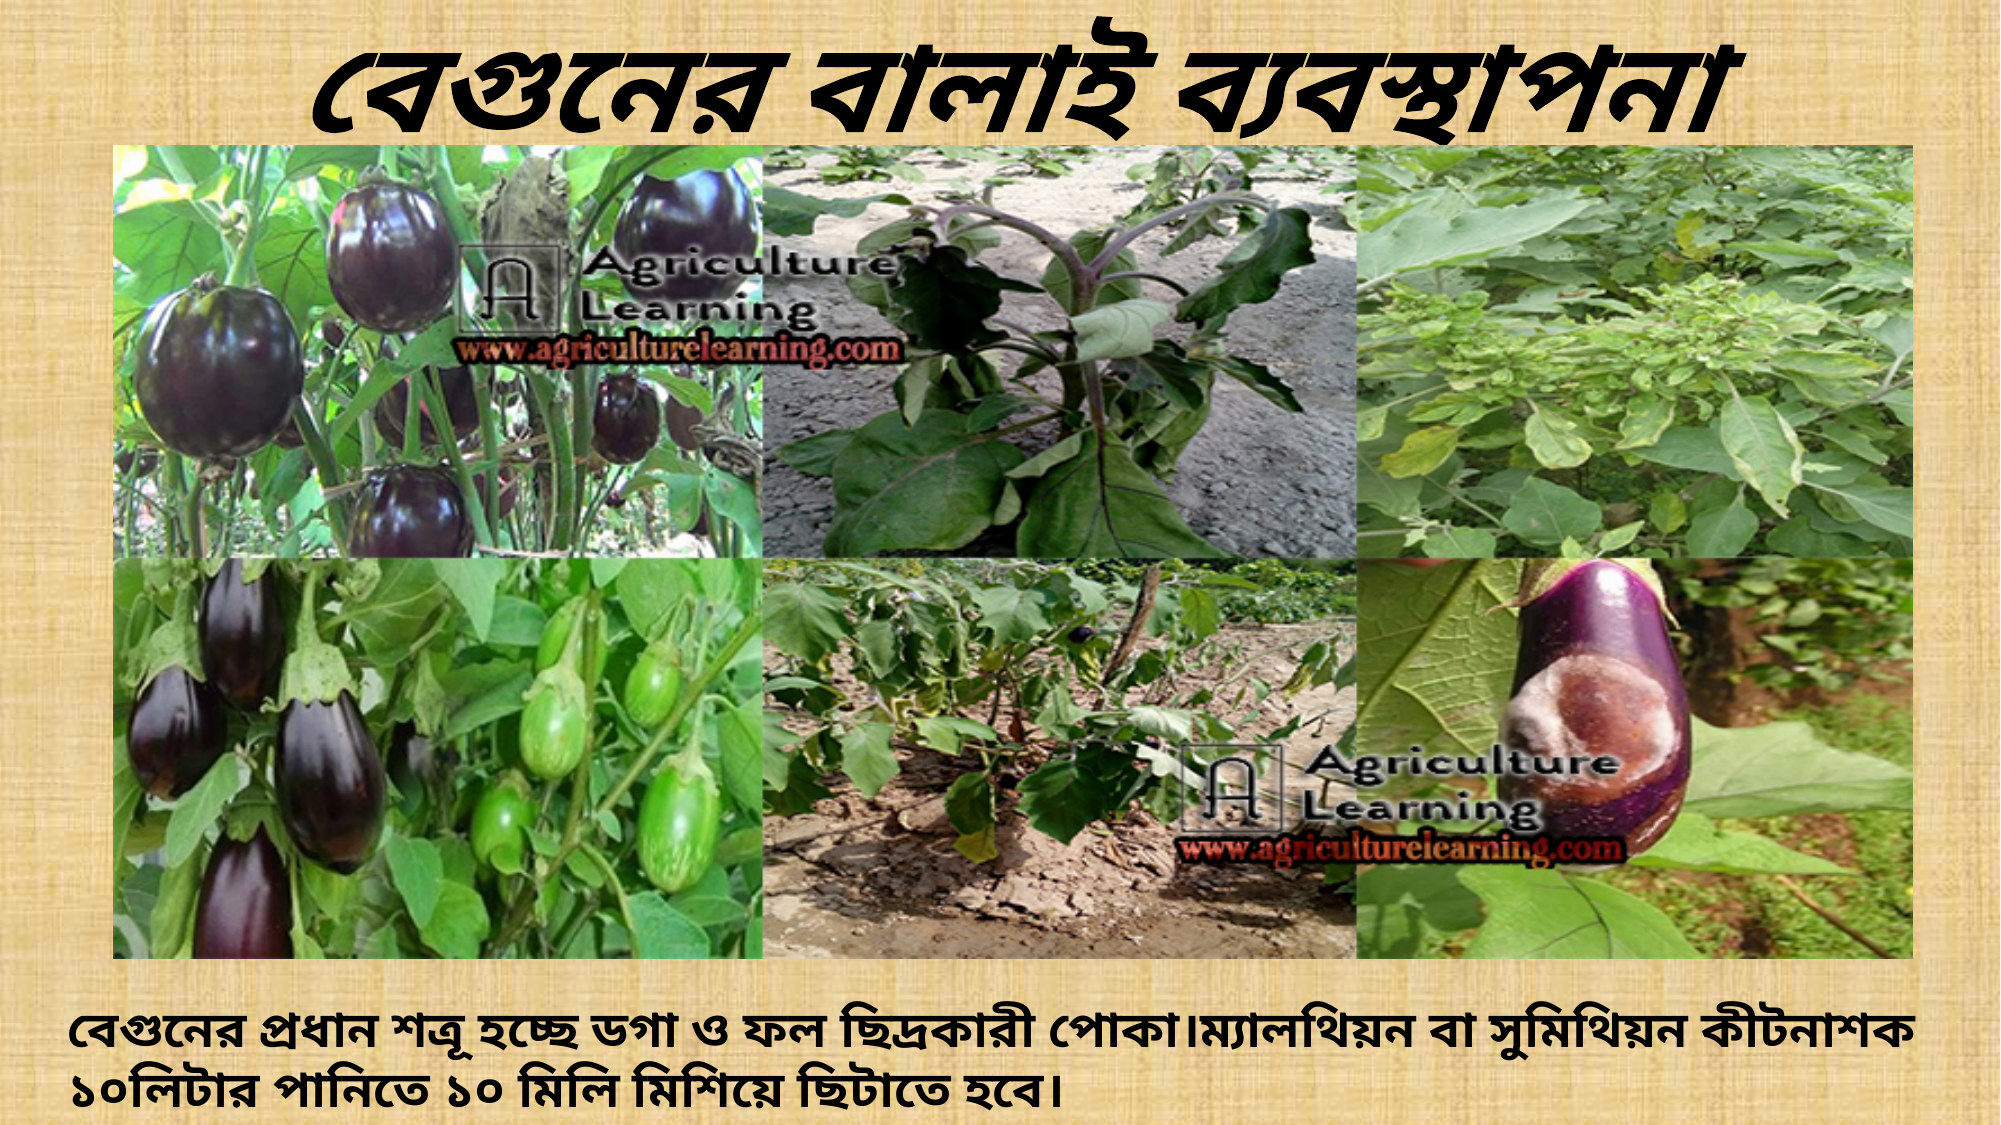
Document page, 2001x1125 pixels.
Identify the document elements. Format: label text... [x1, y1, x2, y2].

picture [0, 0, 2001, 1125]
text_box বেগুনের প্রধান শত্রূ হচ্ছে ডগা ও ফল ছিদ্রকারী পোকা।ম্যালথিয়ন বা সুমিথিয়ন কীটনাশক ১০লিটার পানিতে ১০ মিলি মিশিয়ে ছিটাতে হবে। [53, 989, 1971, 1125]
